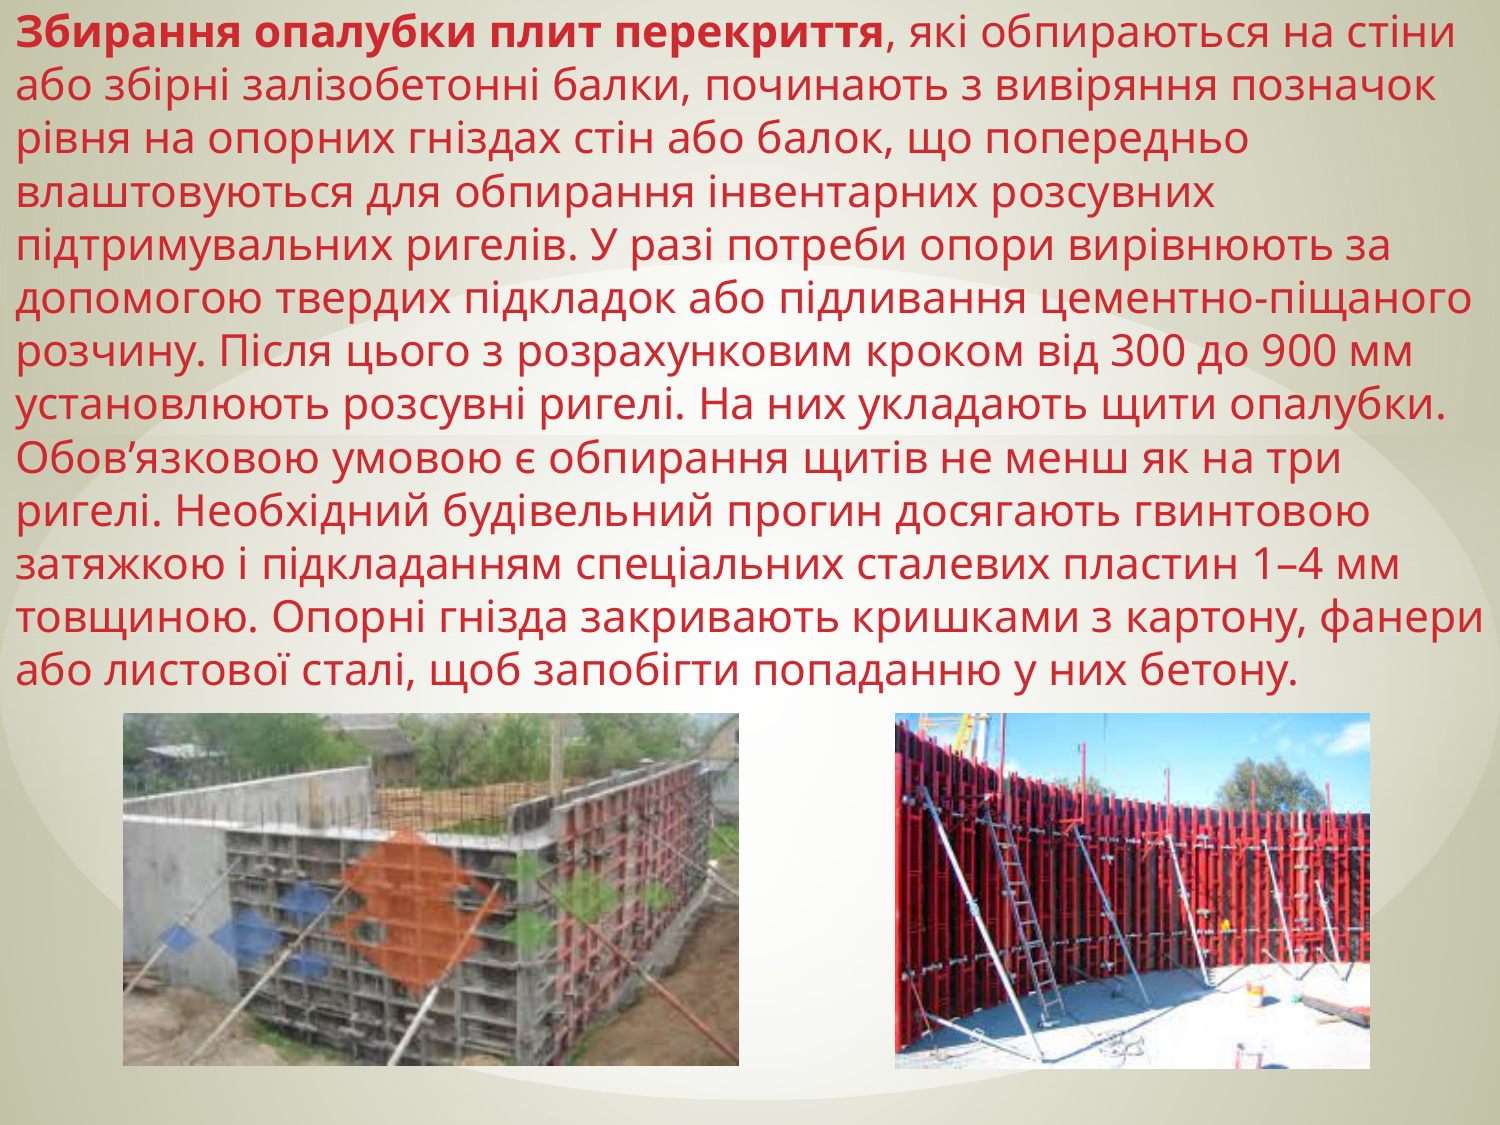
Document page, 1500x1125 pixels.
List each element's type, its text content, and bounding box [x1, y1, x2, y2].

picture [123, 713, 739, 1066]
subtitle Збирання опалубки плит перекриття, які обпираються на стіни або збірні залізобетонні балки, починають з вивіряння позначок рівня на опорних гніздах стін або балок, що попередньо влаштовуються для обпирання інвентарних розсувних підтримувальних ригелів. У разі потреби опори вирівнюють за допомогою твердих підкладок або підливання цементно-піщаного розчину. Після цього з розрахунковим кроком від 300 до 900 мм установлюють розсувні ригелі. На них укладають щити опалубки. Обов’язковою умовою є обпирання щитів не менш як на три ригелі. Необхідний будівельний прогин досягають гвинтовою затяжкою і підкладанням спеціальних сталевих пластин 1–4 мм товщиною. Опорні гнізда закривають кришками з картону, фанери або листової сталі, щоб запобігти попаданню у них бетону. [0, 0, 1500, 714]
picture [895, 713, 1370, 1069]
